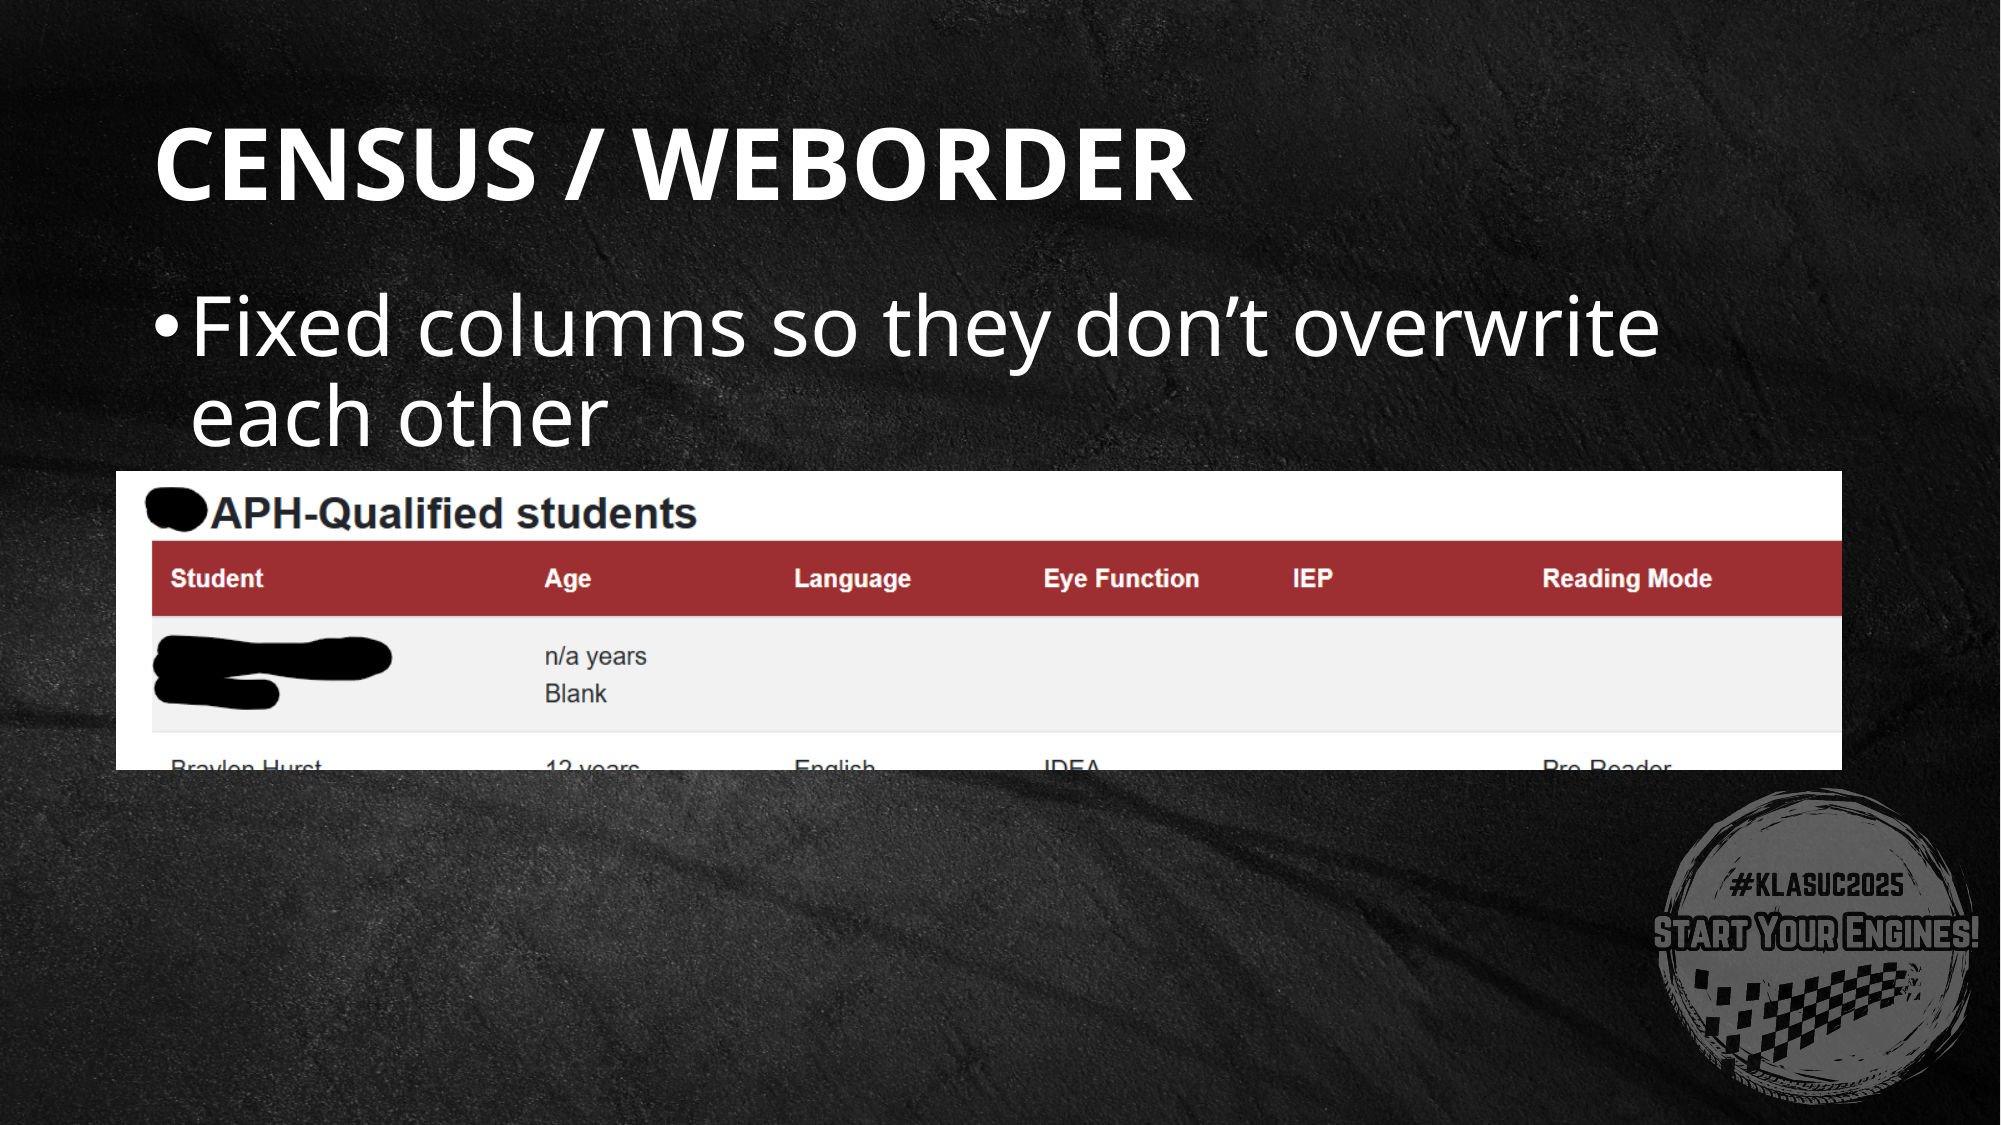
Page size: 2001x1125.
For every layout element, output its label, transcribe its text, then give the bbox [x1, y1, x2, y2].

list Fixed columns so they don’t overwrite each other [137, 770, 1842, 1043]
title Census / Weborder [137, 59, 1863, 278]
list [116, 471, 1842, 770]
picture [0, 0, 2001, 1125]
list Fixed columns so they don’t overwrite each other [137, 277, 1842, 471]
